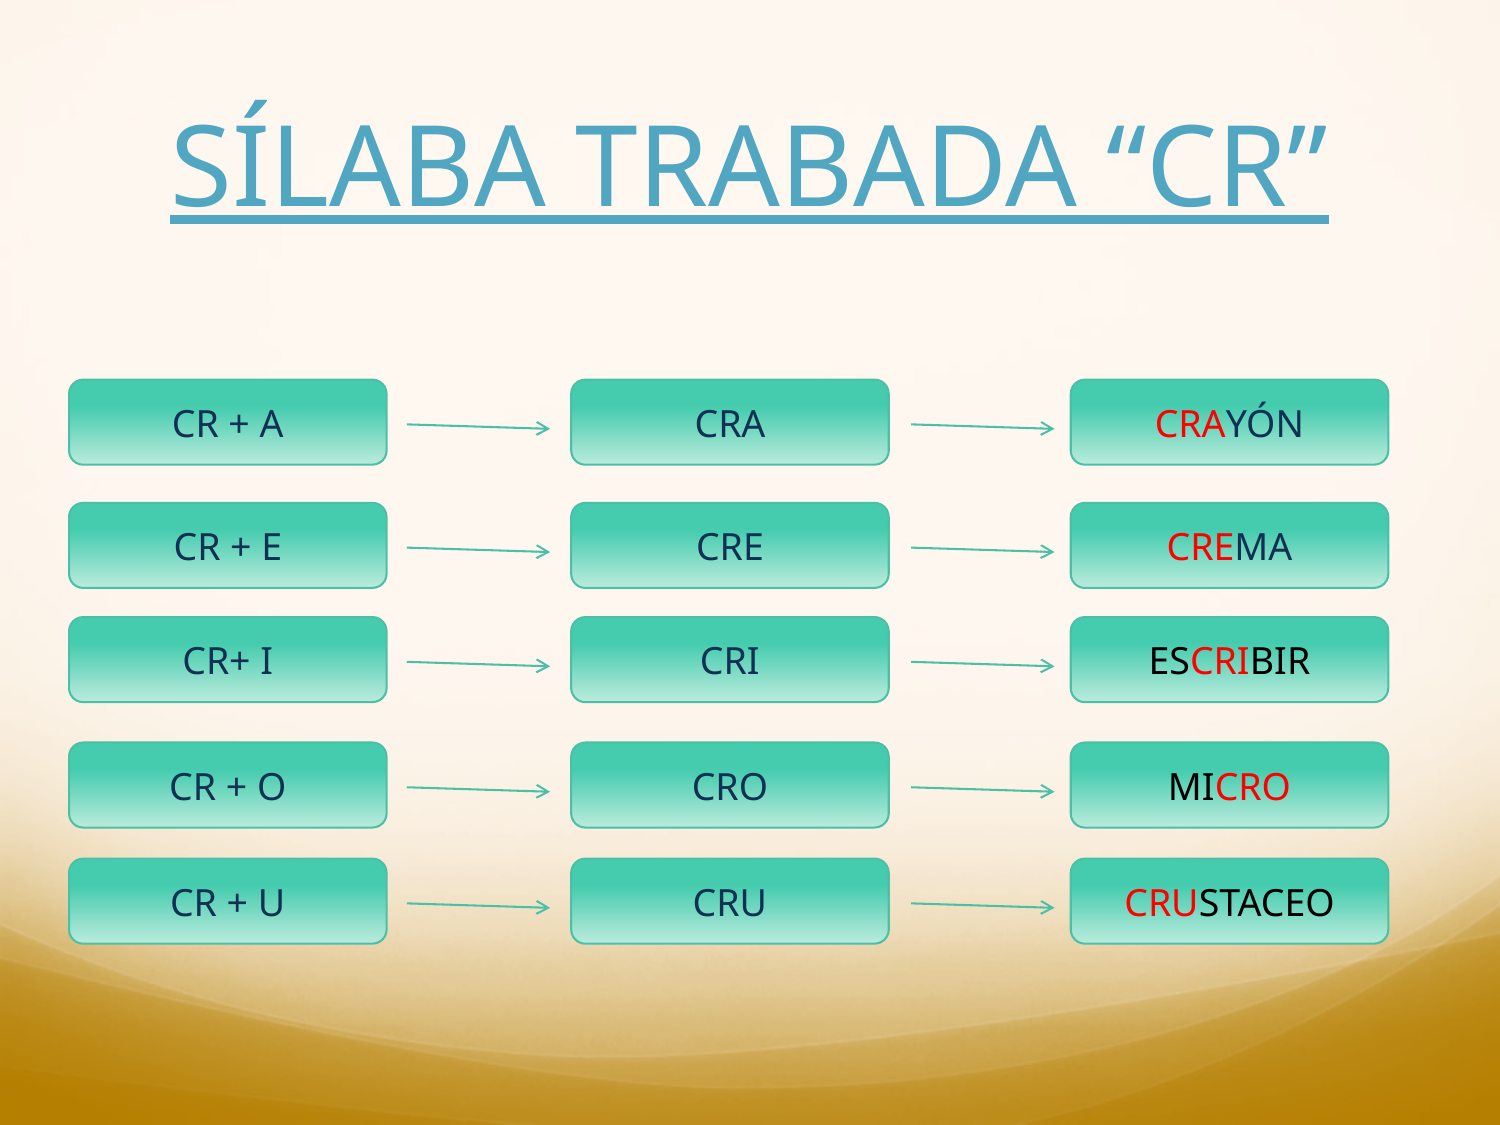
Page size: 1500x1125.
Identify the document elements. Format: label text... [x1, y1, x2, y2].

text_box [910, 902, 1056, 909]
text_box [910, 547, 1056, 553]
text_box CRA [570, 378, 890, 466]
text_box CRE [570, 501, 890, 589]
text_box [910, 661, 1056, 667]
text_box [406, 902, 551, 909]
text_box CR + A [68, 378, 388, 466]
text_box MICRO [1069, 741, 1390, 829]
text_box CR+ I [68, 616, 388, 704]
text_box CR + O [68, 741, 388, 829]
text_box CR + U [68, 857, 388, 945]
text_box CRAYÓN [1069, 378, 1390, 466]
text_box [910, 786, 1056, 793]
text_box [910, 423, 1056, 430]
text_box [406, 786, 551, 793]
text_box CRU [570, 857, 890, 945]
text_box ESCRIBIR [1069, 616, 1390, 704]
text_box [406, 547, 551, 553]
text_box CRO [570, 741, 890, 829]
text_box CRI [570, 616, 890, 704]
title SÍLABA TRABADA “CR” [90, 17, 1410, 237]
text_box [406, 661, 551, 667]
text_box CREMA [1069, 501, 1390, 589]
text_box CR + E [68, 501, 388, 589]
text_box CRUSTACEO [1069, 857, 1390, 945]
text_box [406, 423, 551, 430]
